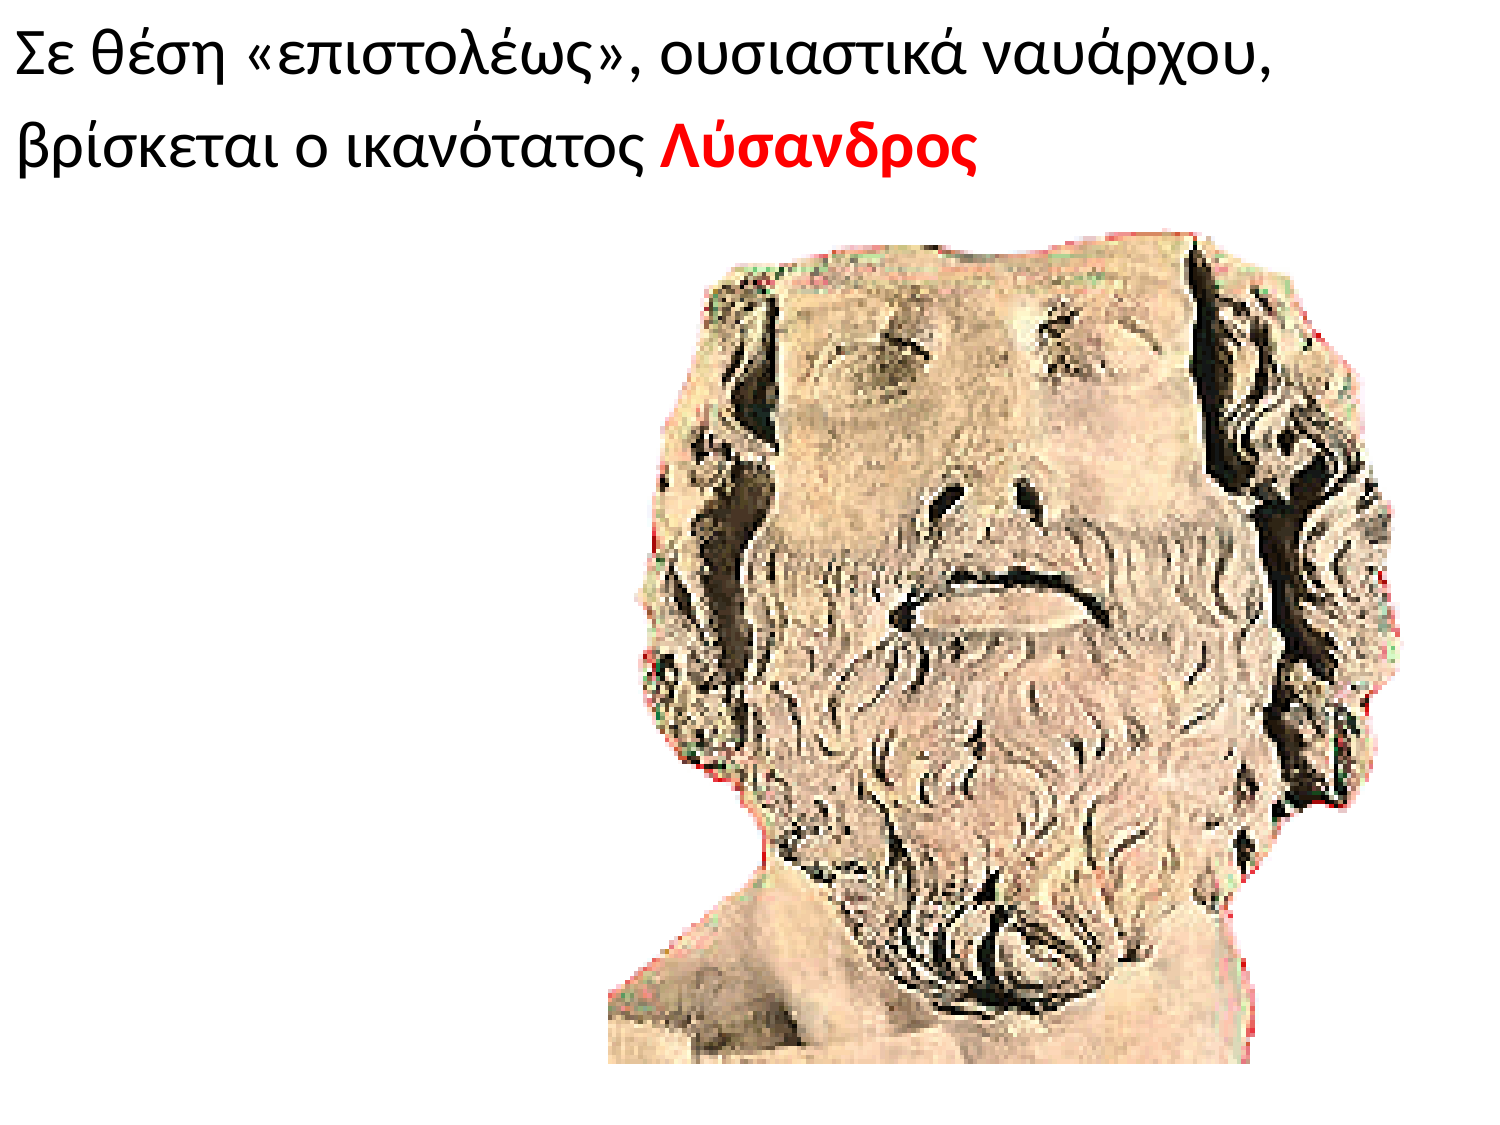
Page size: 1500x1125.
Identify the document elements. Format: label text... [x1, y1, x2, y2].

list Σε θέση «επιστολέως», ουσιαστικά ναυάρχου, βρίσκεται ο ικανότατος Λύσανδρος [0, 0, 1425, 1005]
picture [607, 184, 1418, 1065]
